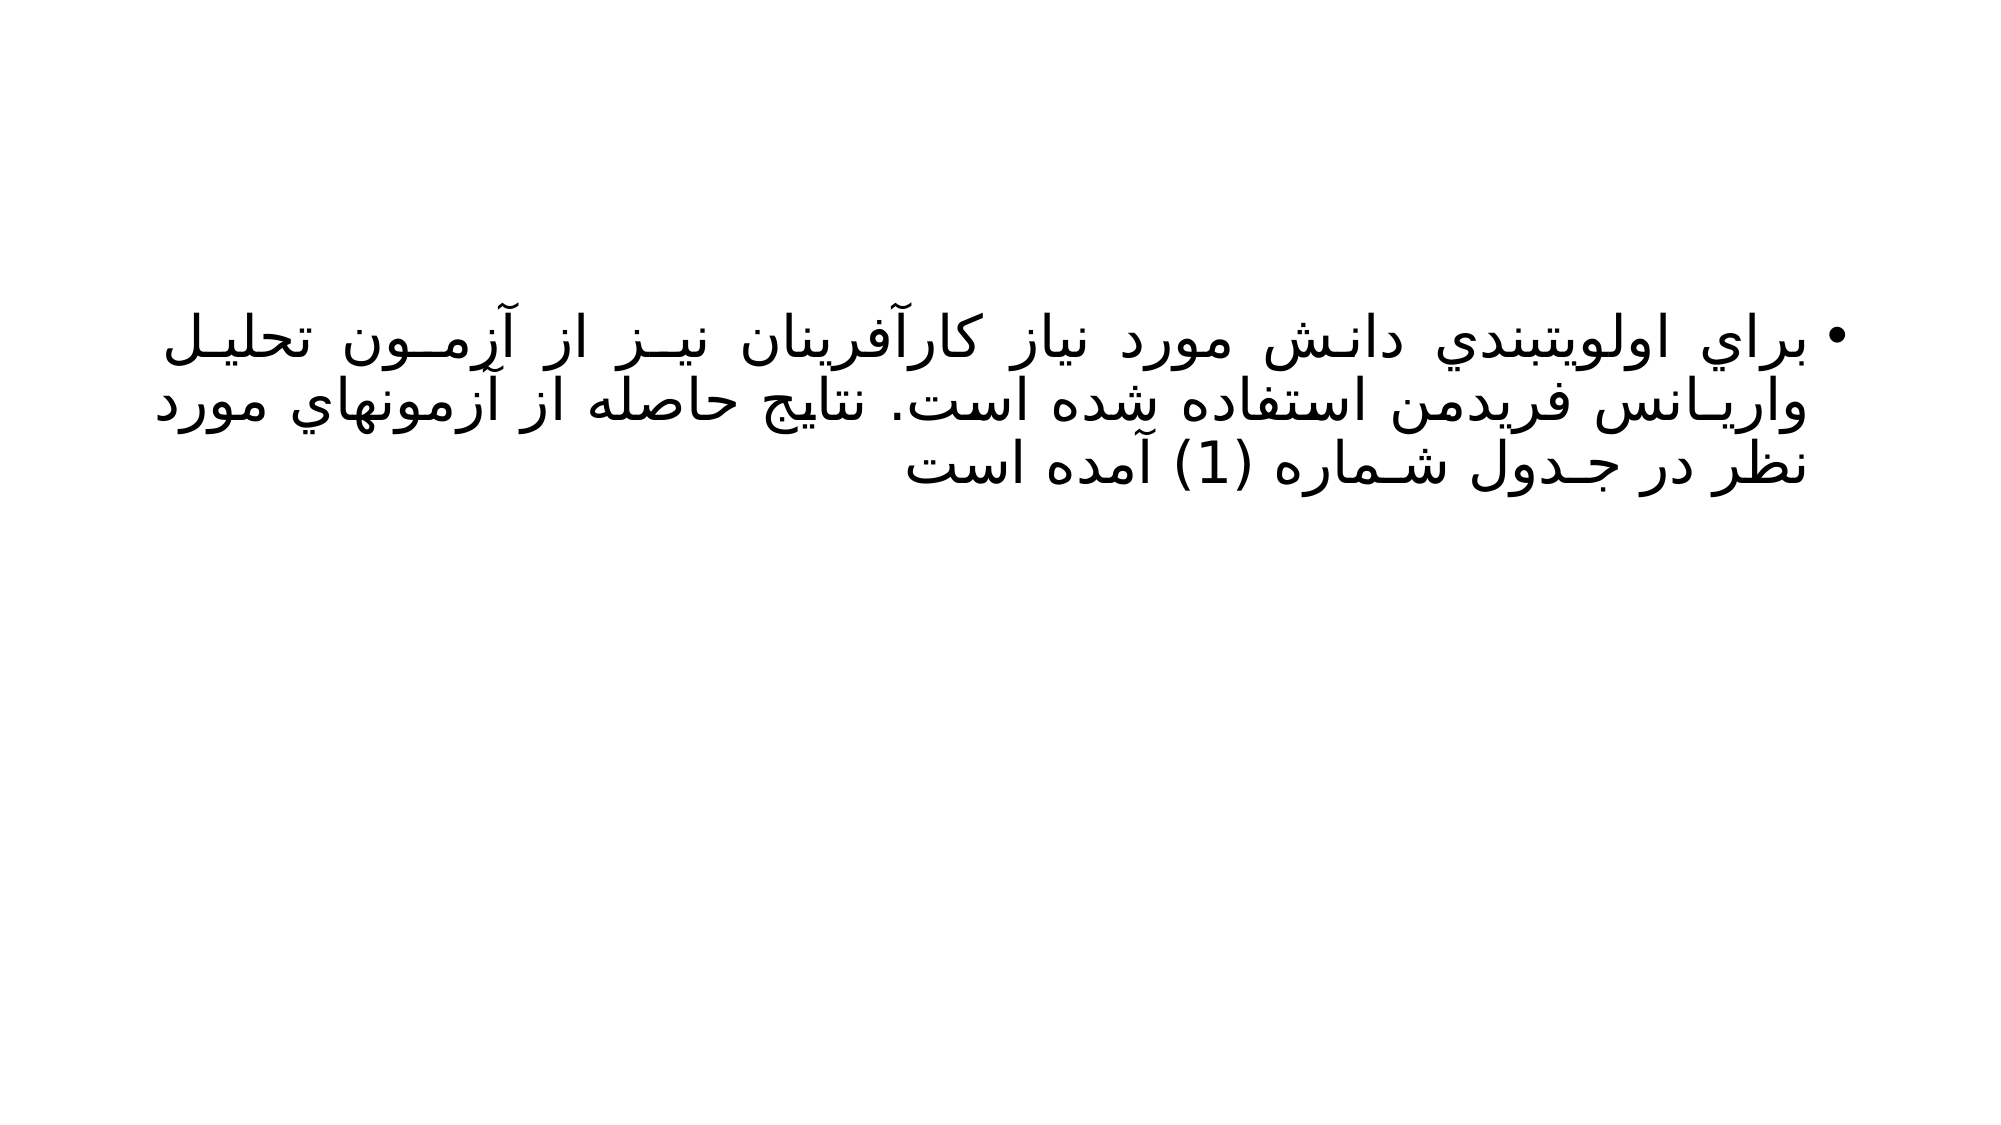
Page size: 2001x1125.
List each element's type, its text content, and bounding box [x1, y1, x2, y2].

list براي اولويتبندي دانش مورد نياز كارآفرينان نيـز از آزمـون تحليـل واريـانس فريدمن استفاده شده است. نتايج حاصله از آزمونهاي مورد نظر در جـدول شـماره (1) آمده است [137, 299, 1863, 1014]
